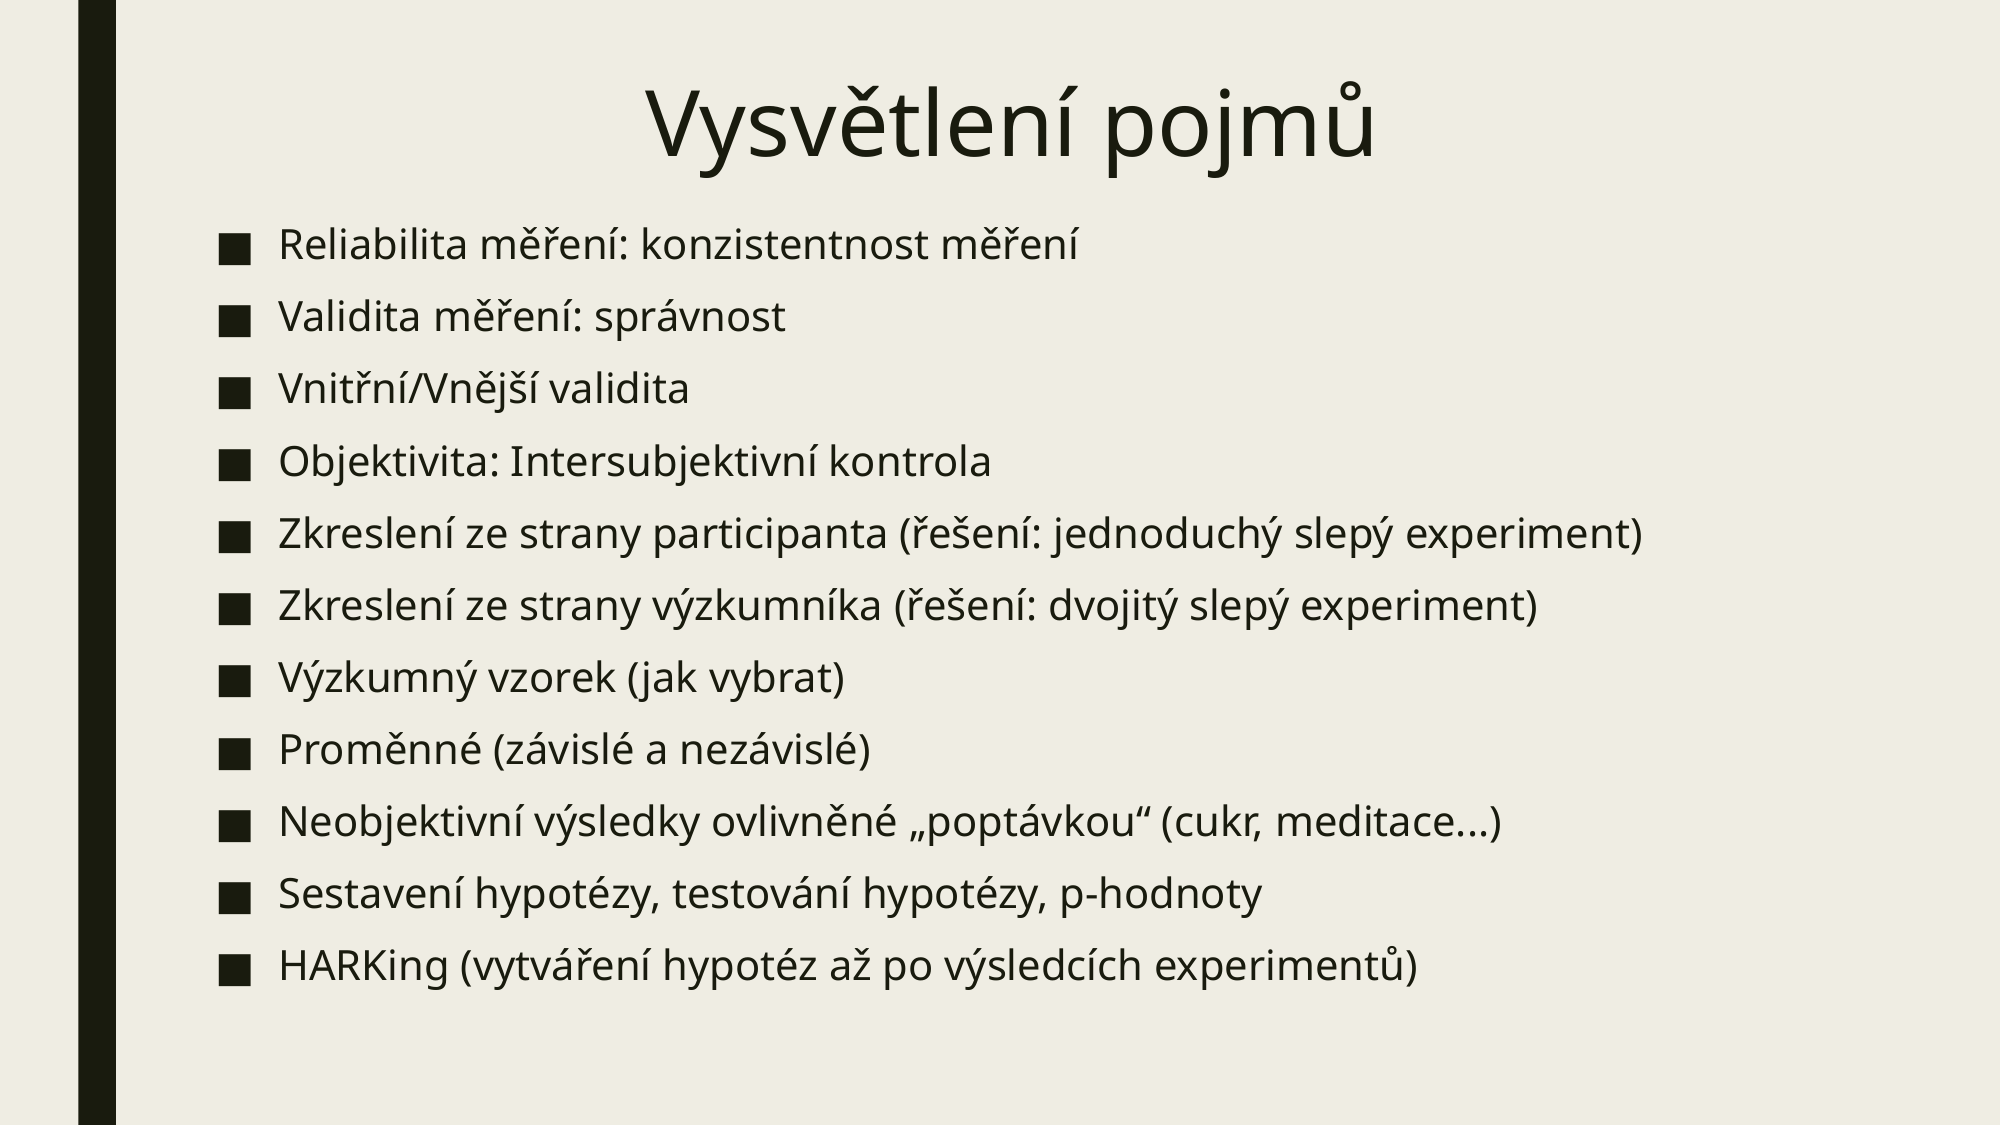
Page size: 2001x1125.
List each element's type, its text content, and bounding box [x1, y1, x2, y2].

title Vysvětlení pojmů [225, 70, 1800, 214]
list Reliabilita měření: konzistentnost měření Validita měření: správnost Vnitřní/Vnější validita Objektivita: Intersubjektivní kontrola Zkreslení ze strany participanta (řešení: jednoduchý slepý experiment) Zkreslení ze strany výzkumníka (řešení: dvojitý slepý experiment) Výzkumný vzorek (jak vybrat) Proměnné (závislé a nezávislé) Neobjektivní výsledky ovlivněné „poptávkou“ (cukr, meditace...) Sestavení hypotézy, testování hypotézy, p-hodnoty HARKing (vytváření hypotéz až po výsledcích experimentů) [200, 214, 1896, 1082]
